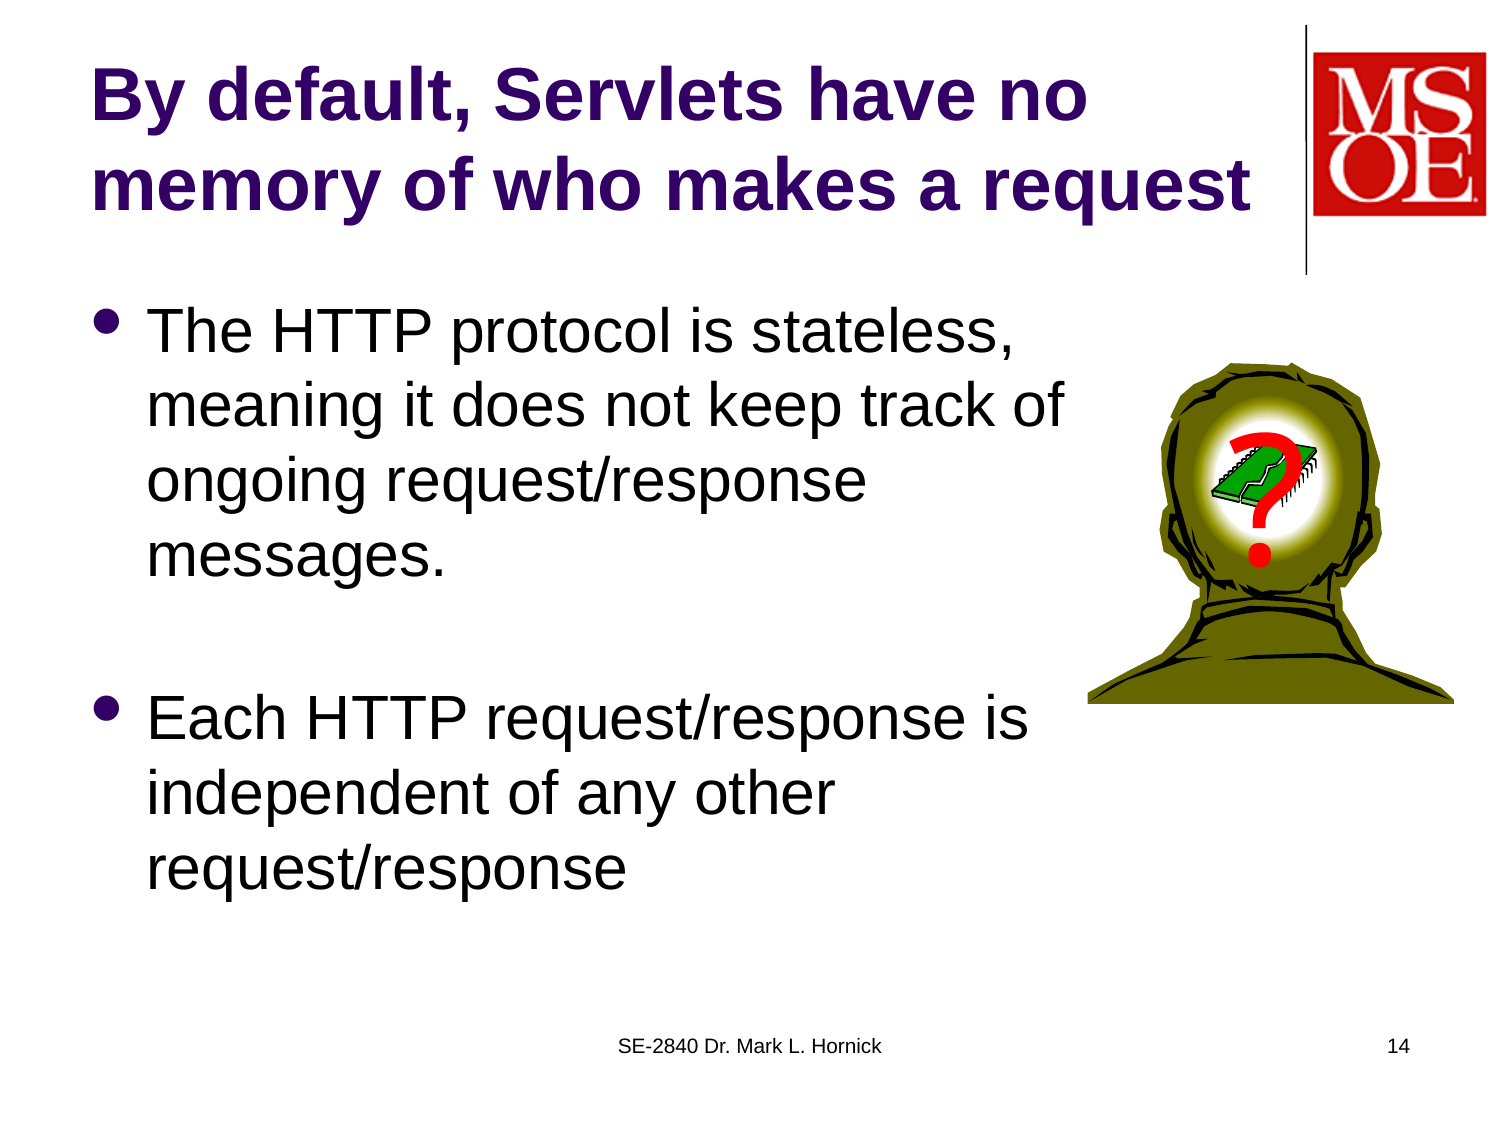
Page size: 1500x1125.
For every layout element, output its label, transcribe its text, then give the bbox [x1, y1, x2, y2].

list The HTTP protocol is stateless, meaning it does not keep track of ongoing request/response messages. Each HTTP request/response is independent of any other request/response [74, 281, 1101, 1006]
picture [1313, 37, 1488, 232]
title By default, Servlets have no memory of who makes a request [74, 19, 1313, 233]
slide_number 14 [1074, 1024, 1426, 1101]
footer SE-2840 Dr. Mark L. Hornick [512, 1024, 988, 1101]
picture [1087, 362, 1455, 705]
